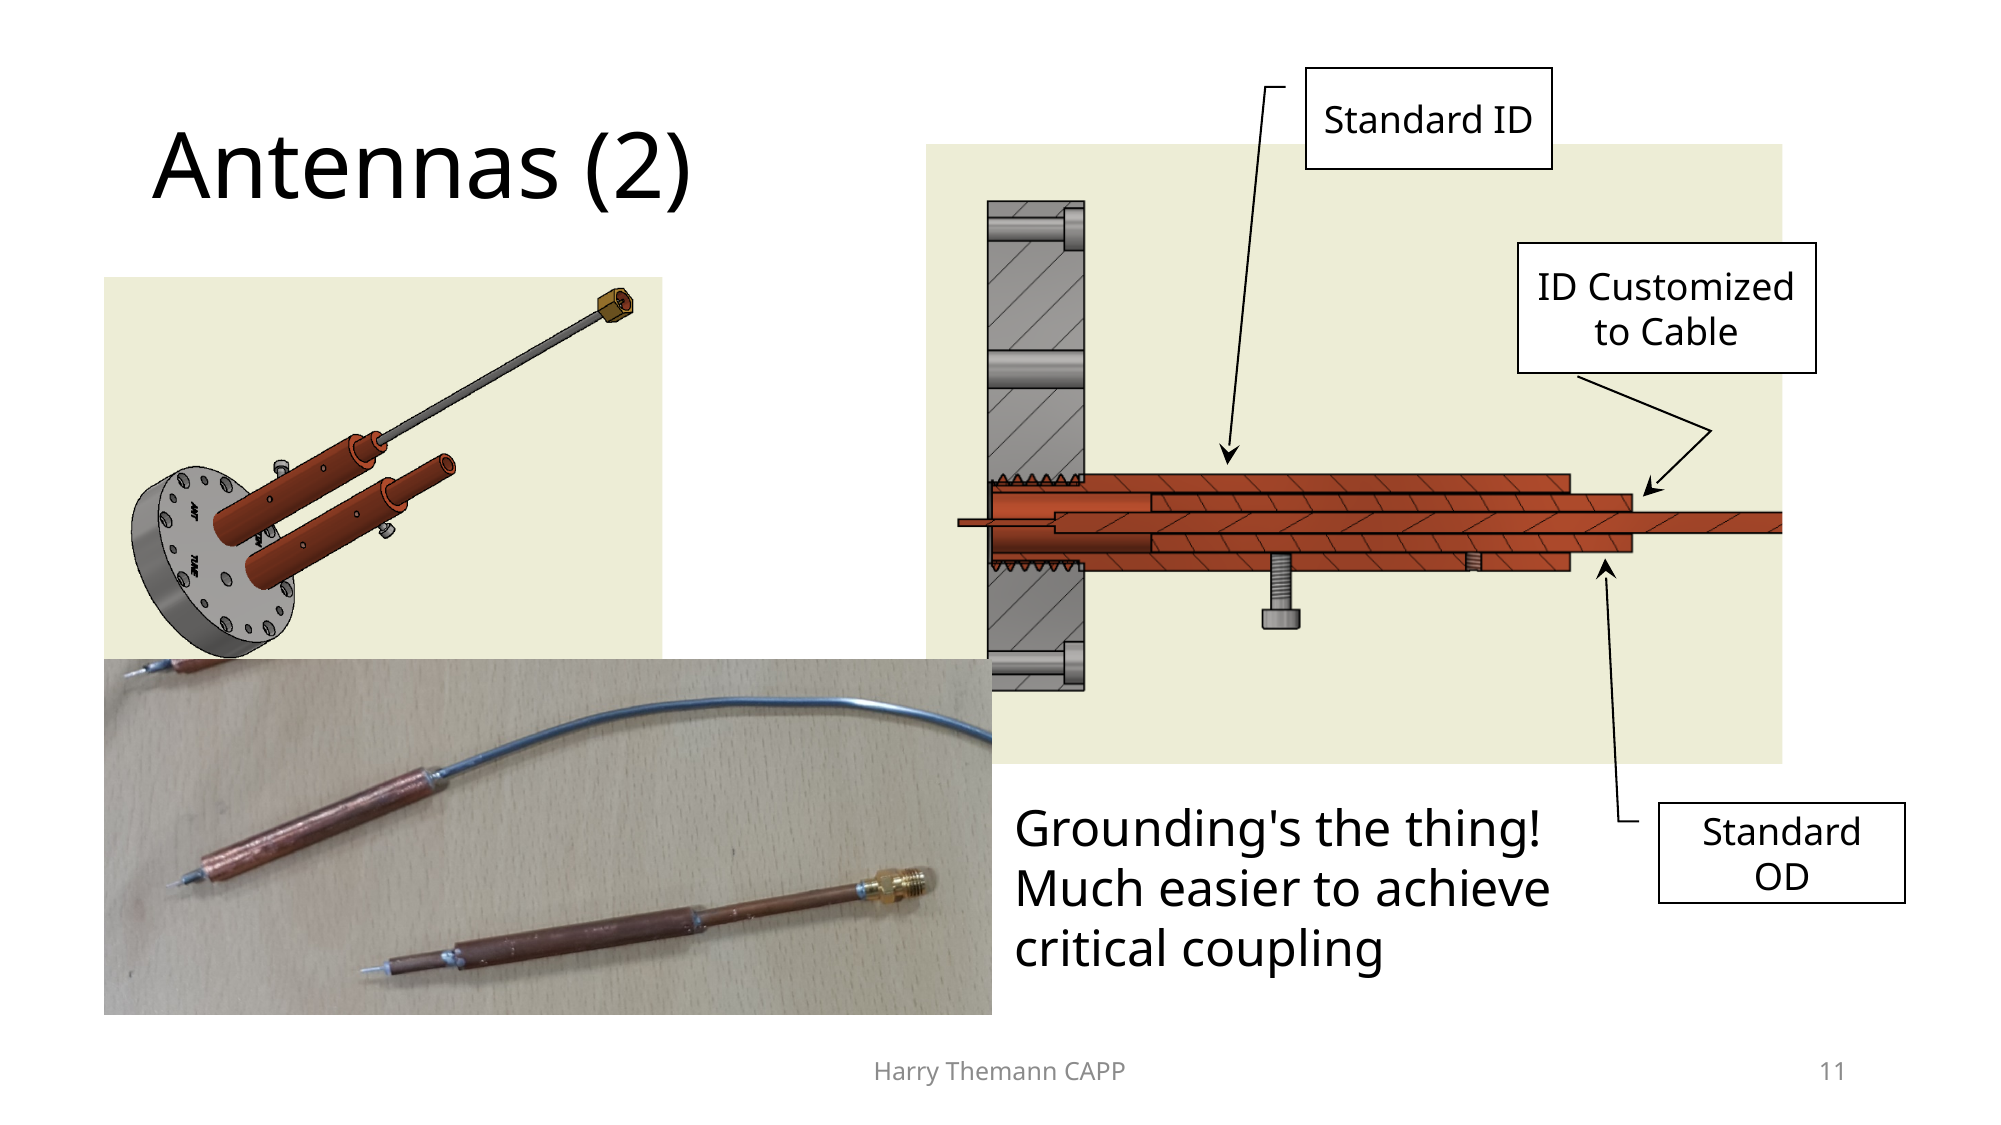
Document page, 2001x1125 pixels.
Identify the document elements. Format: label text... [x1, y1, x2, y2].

text_box Grounding's the thing! Much easier to achieve critical coupling [999, 789, 1617, 985]
title Antennas (2) [137, 59, 1863, 278]
picture [104, 144, 1783, 1015]
text_box ID Customized to Cable [1783, 242, 1817, 374]
text_box Standard OD [1658, 802, 1906, 904]
footer Harry Themann CAPP [662, 1042, 1338, 1103]
text_box Standard ID [1258, 85, 1286, 144]
slide_number 11 [1412, 1042, 1863, 1103]
text_box Standard OD [1614, 764, 1640, 823]
text_box Standard ID [1305, 67, 1553, 144]
